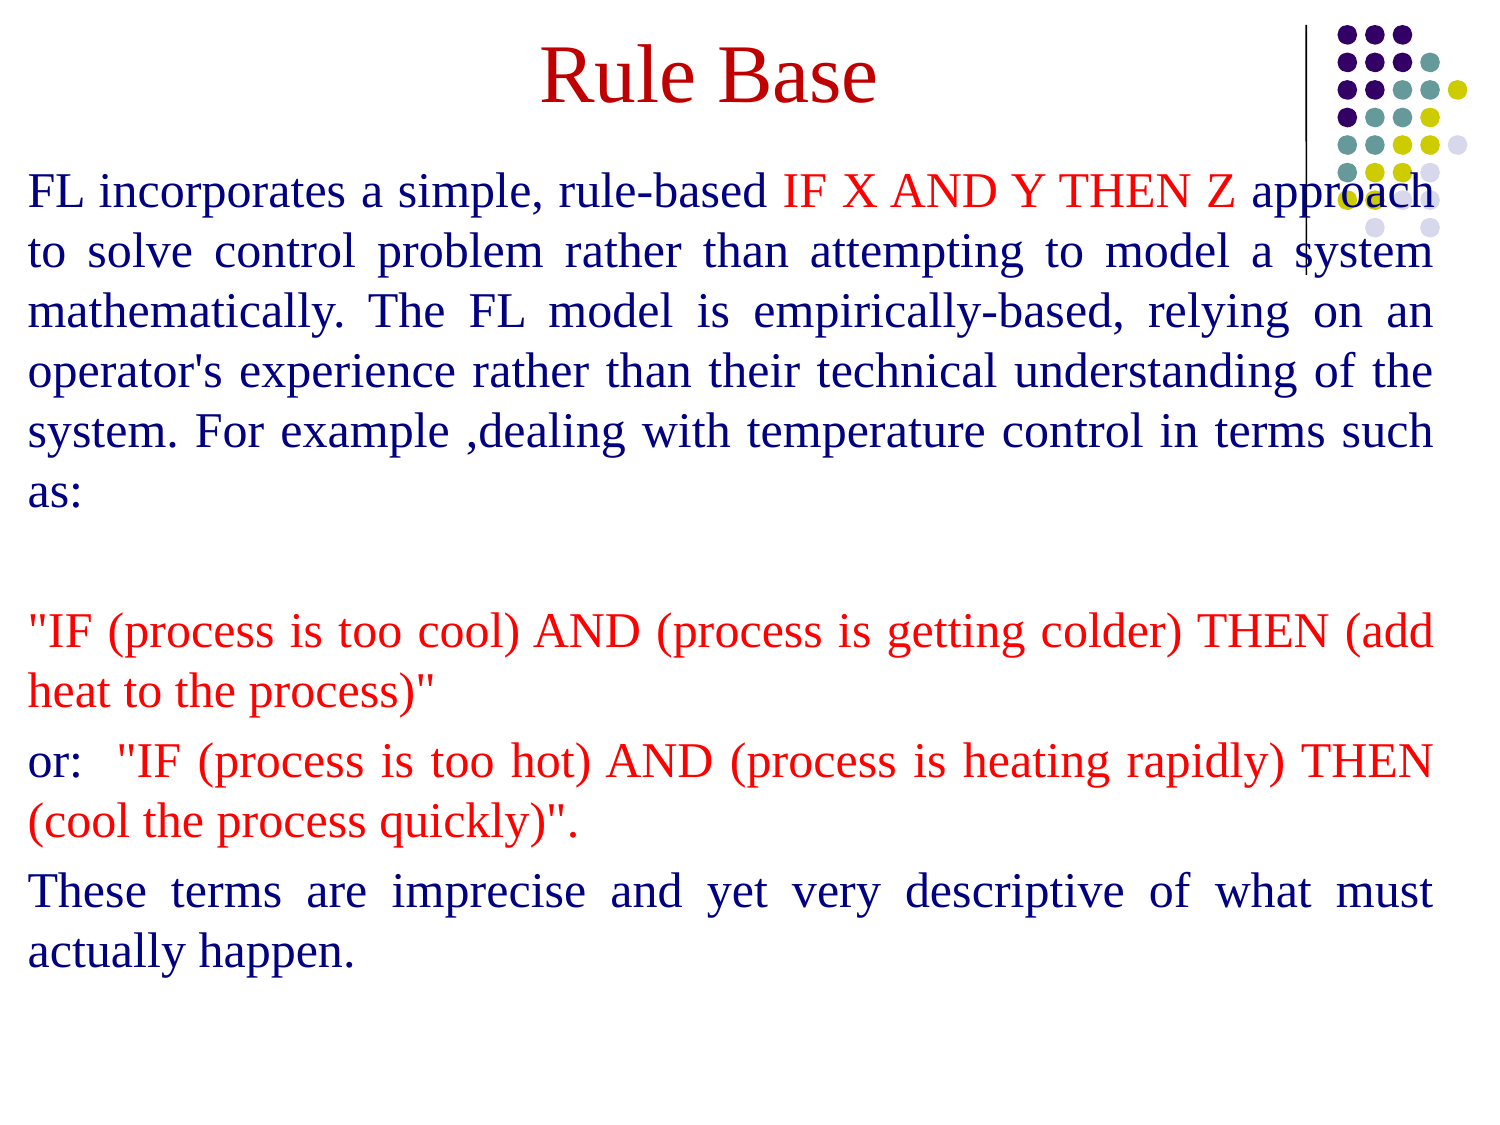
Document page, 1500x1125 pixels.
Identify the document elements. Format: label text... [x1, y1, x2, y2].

list FL incorporates a simple, rule-based IF X AND Y THEN Z approach to solve control problem rather than attempting to model a system mathematically. The FL model is empirically-based, relying on an operator's experience rather than their technical understanding of the system. For example ,dealing with temperature control in terms such as: "IF (process is too cool) AND (process is getting colder) THEN (add heat to the process)" or: "IF (process is too hot) AND (process is heating rapidly) THEN (cool the process quickly)". These terms are imprecise and yet very descriptive of what must actually happen. [12, 149, 1450, 937]
title Rule Base [62, 50, 1300, 128]
